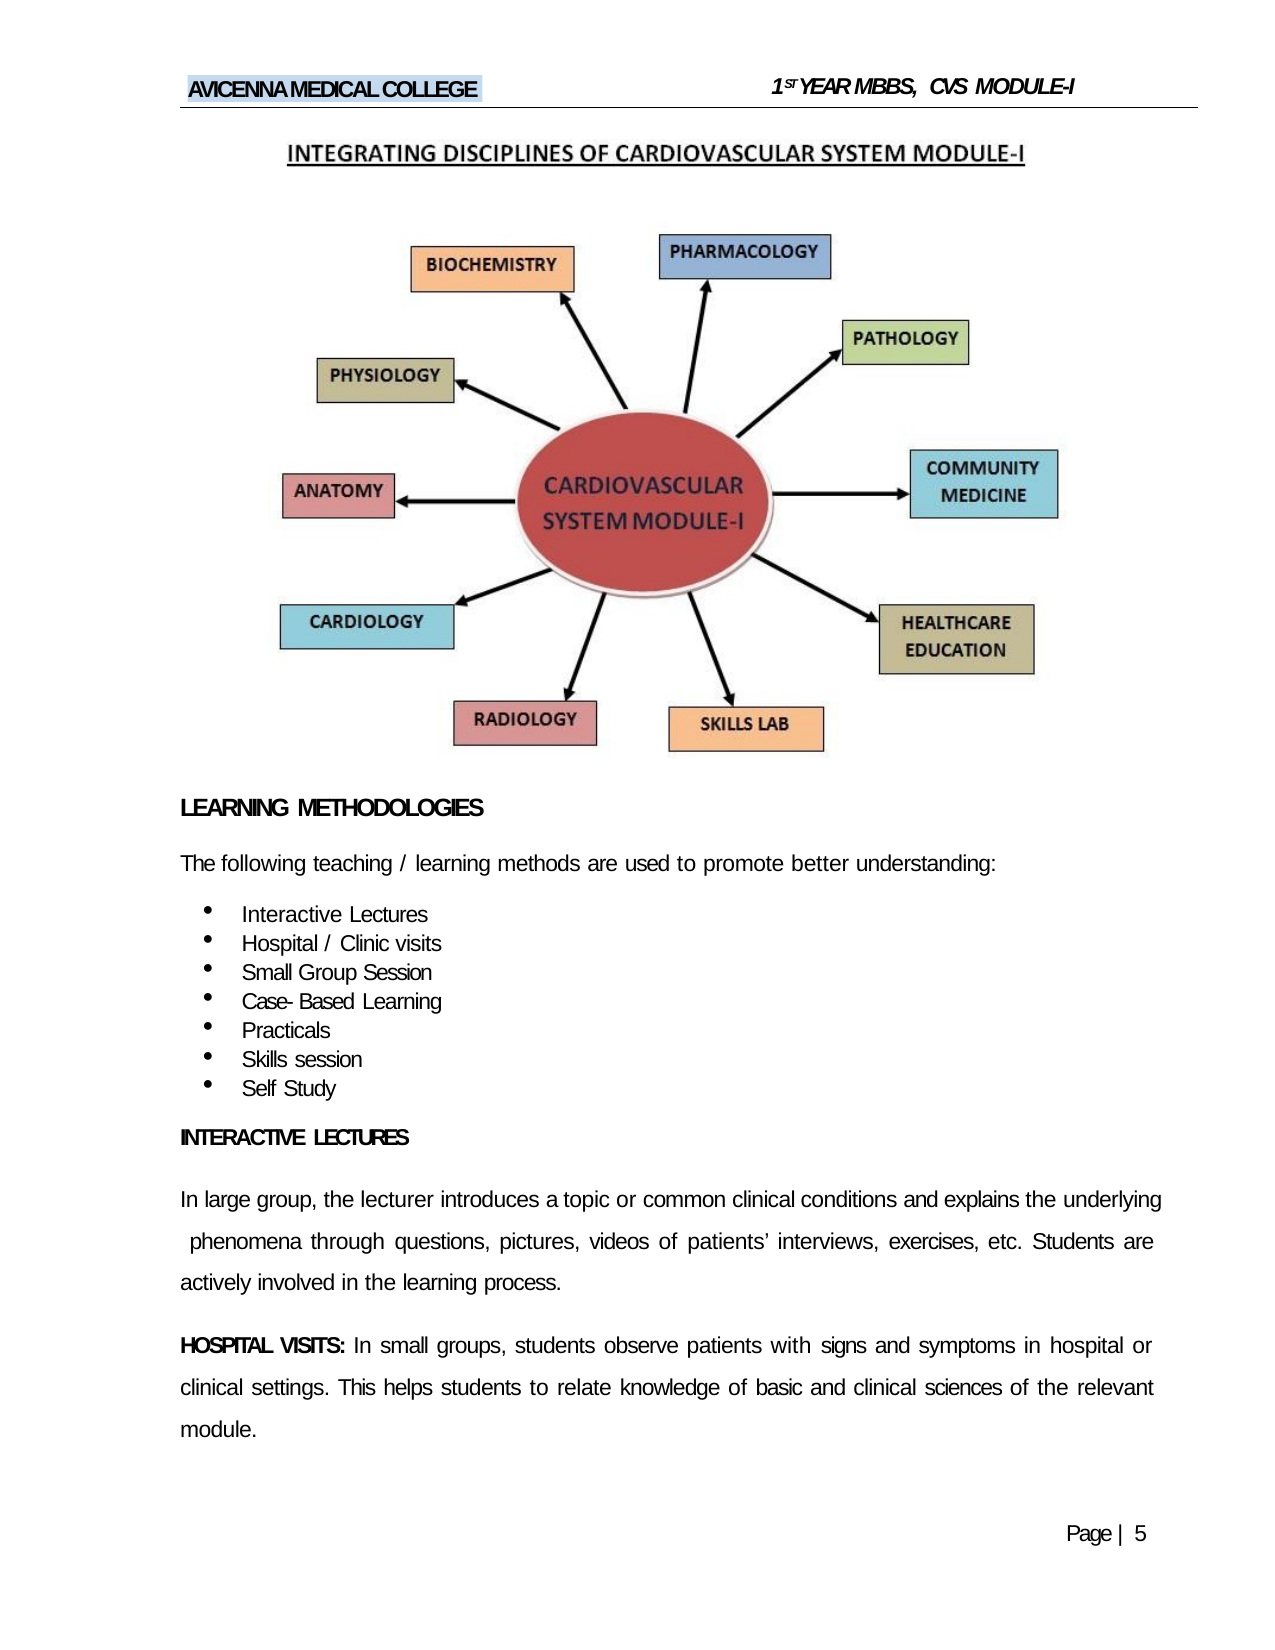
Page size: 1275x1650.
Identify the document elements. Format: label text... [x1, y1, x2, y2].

text_box AVICENNA MEDICAL COLLEGE [187, 75, 483, 102]
text_box 1ST YEAR MBBS, CVS MODULE-I [769, 69, 1185, 100]
slide_number Page | 5 [1063, 1521, 1160, 1650]
text_box LEARNING METHODOLOGIES The following teaching / learning methods are used to promote better understanding: Interactive Lectures Hospital / Clinic visits Small Group Session Case- Based Learning Practicals Skills session Self Study INTERACTIVE LECTURES In large group, the lecturer introduces a topic or common clinical conditions and explains the underlying phenomena through questions, pictures, videos of patients’ interviews, exercises, etc. Students are actively involved in the learning process. HOSPITAL VISITS: In small groups, students observe patients with signs and symptoms in hospital or clinical settings. This helps students to relate knowledge of basic and clinical sciences of the relevant module. [177, 789, 1163, 1442]
text_box [268, 139, 1068, 759]
